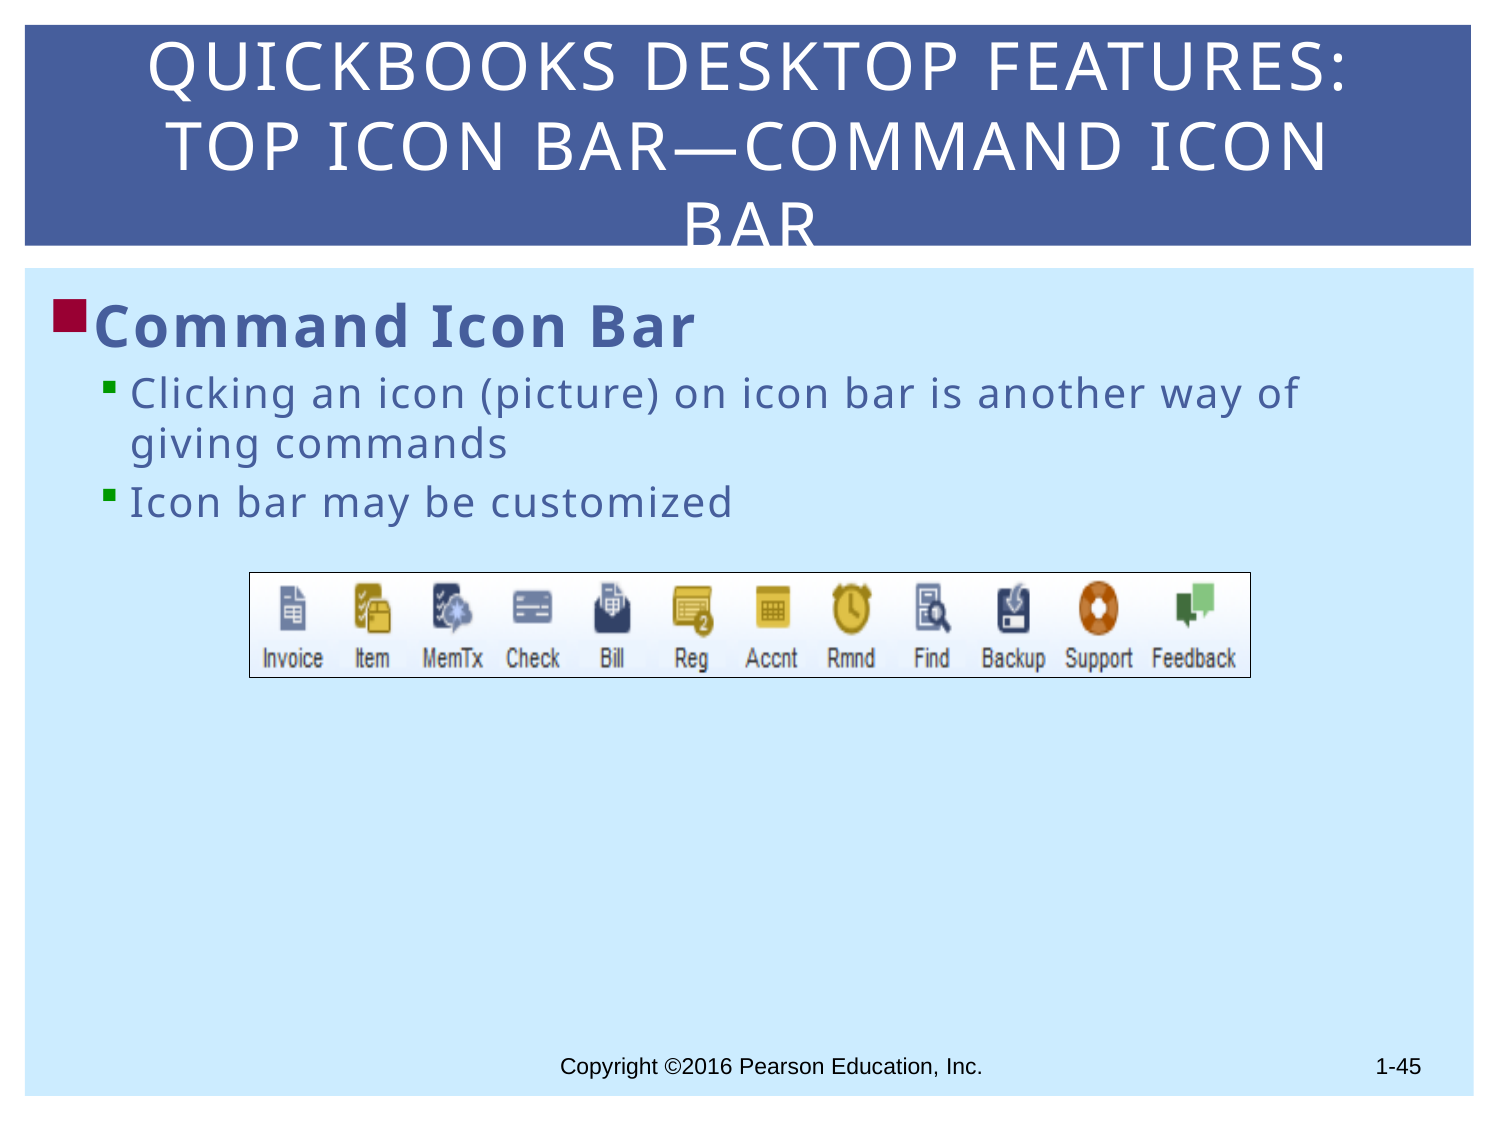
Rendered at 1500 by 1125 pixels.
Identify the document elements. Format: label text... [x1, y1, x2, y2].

slide_number 1-45 [1349, 1041, 1448, 1089]
title QuickBooks Desktop Features: Top Icon Bar—Command Icon Bar [75, 50, 1425, 238]
picture [249, 572, 1251, 678]
list Command Icon Bar Clicking an icon (picture) on icon bar is another way of giving commands Icon bar may be customized [24, 281, 1375, 728]
footer Copyright ©2016 Pearson Education, Inc. [500, 1042, 1050, 1088]
